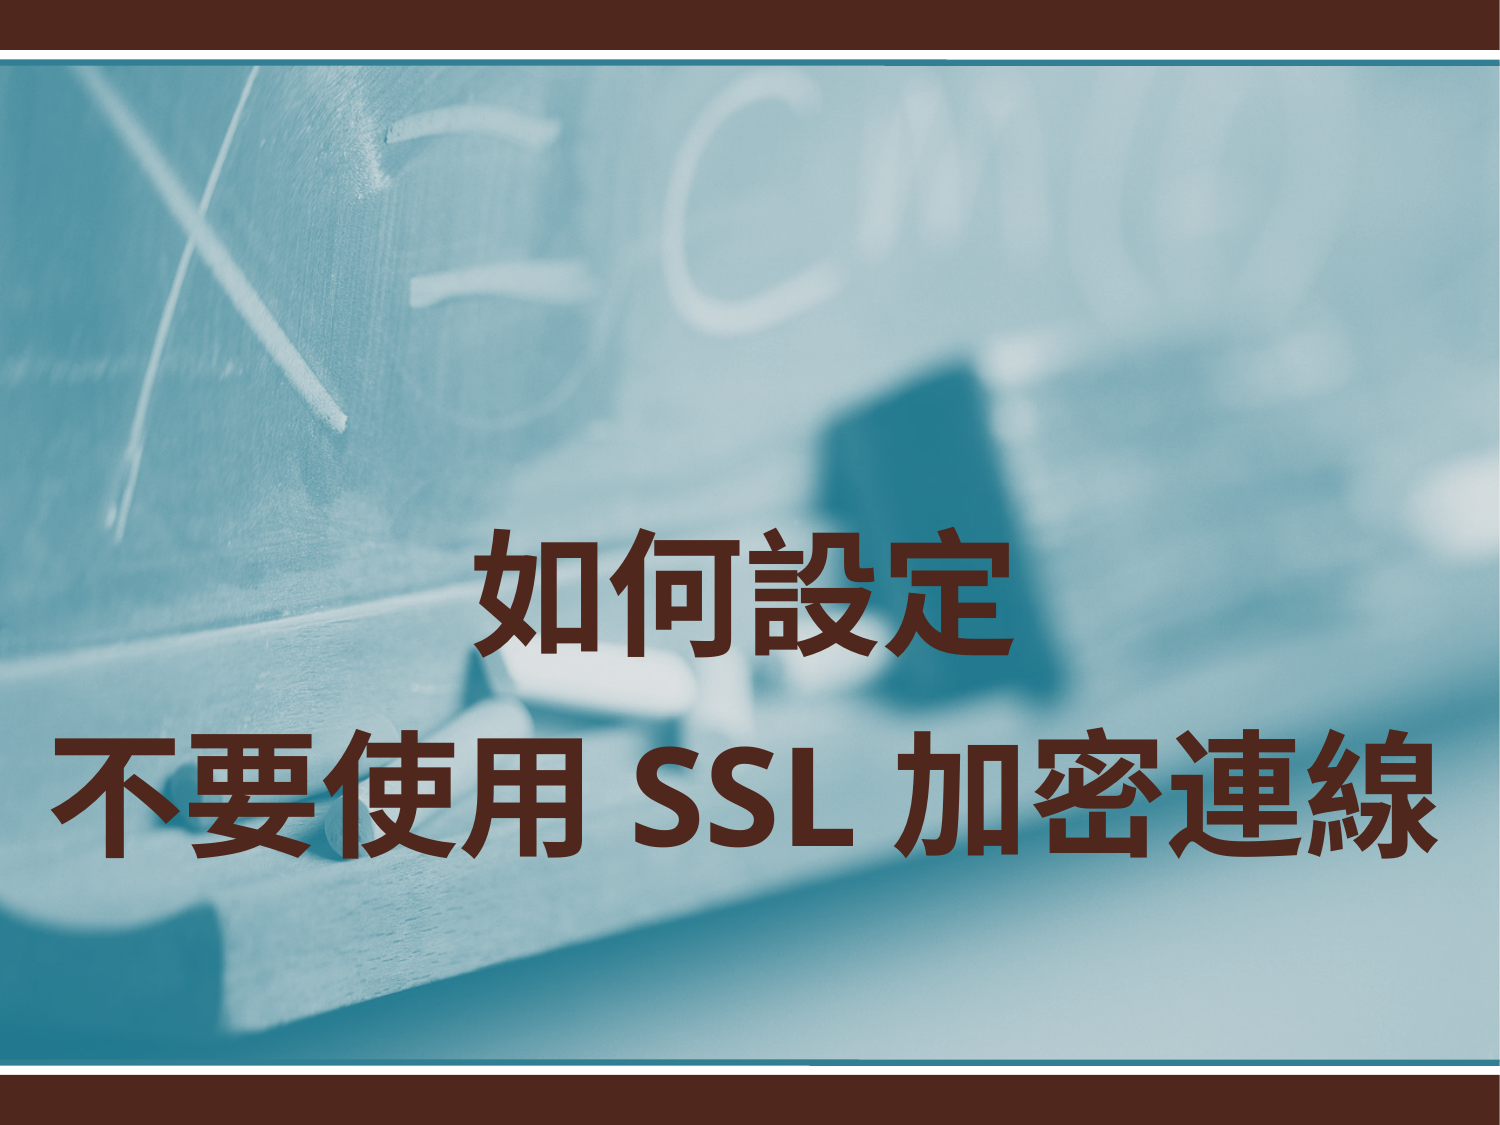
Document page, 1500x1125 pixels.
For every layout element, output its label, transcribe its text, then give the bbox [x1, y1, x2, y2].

subtitle 如何設定 不要使用SSL加密連線 [29, 326, 1459, 882]
